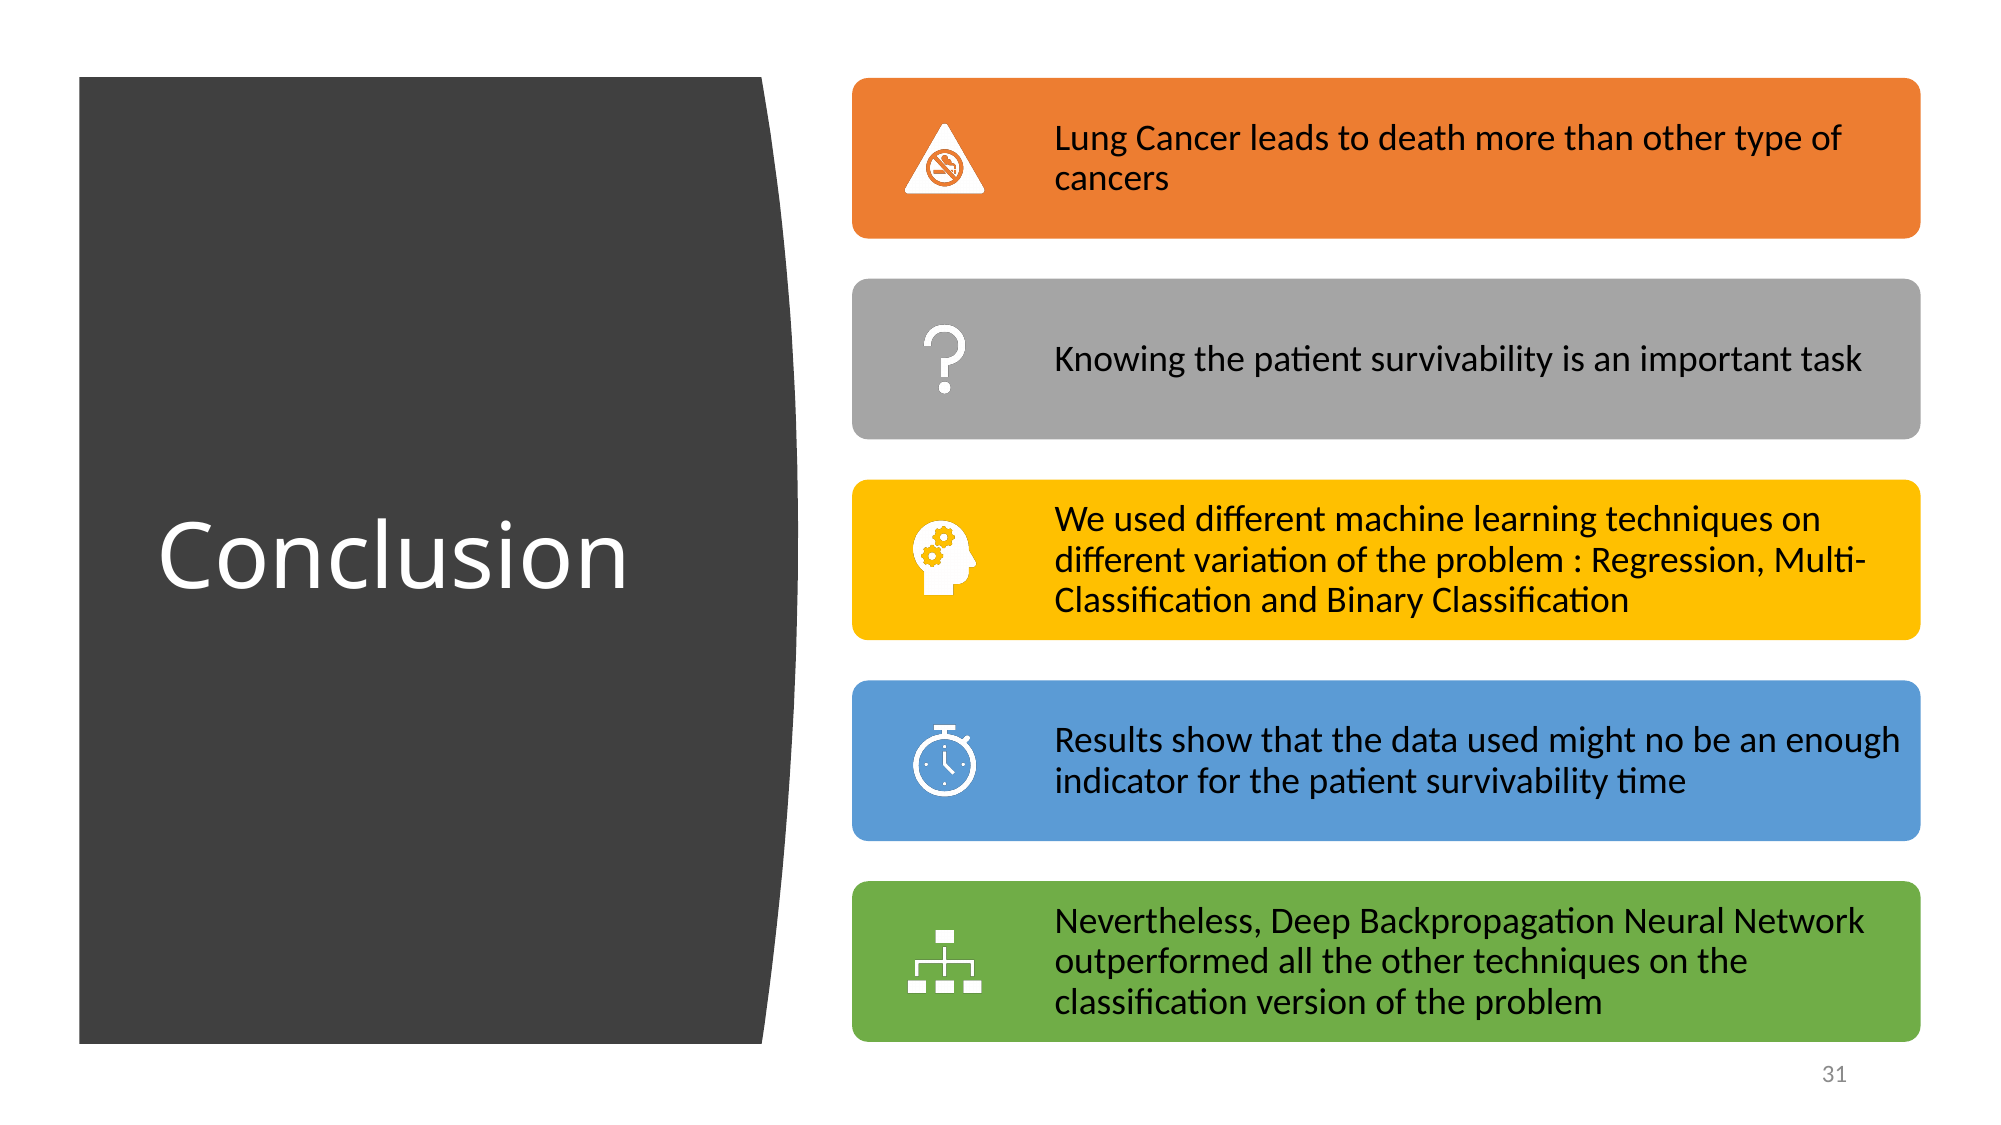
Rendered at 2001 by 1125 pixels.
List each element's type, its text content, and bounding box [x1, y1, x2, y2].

text_box [78, 76, 800, 1045]
slide_number 31 [1759, 1043, 1863, 1103]
title Conclusion [141, 166, 702, 953]
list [852, 77, 1921, 1043]
